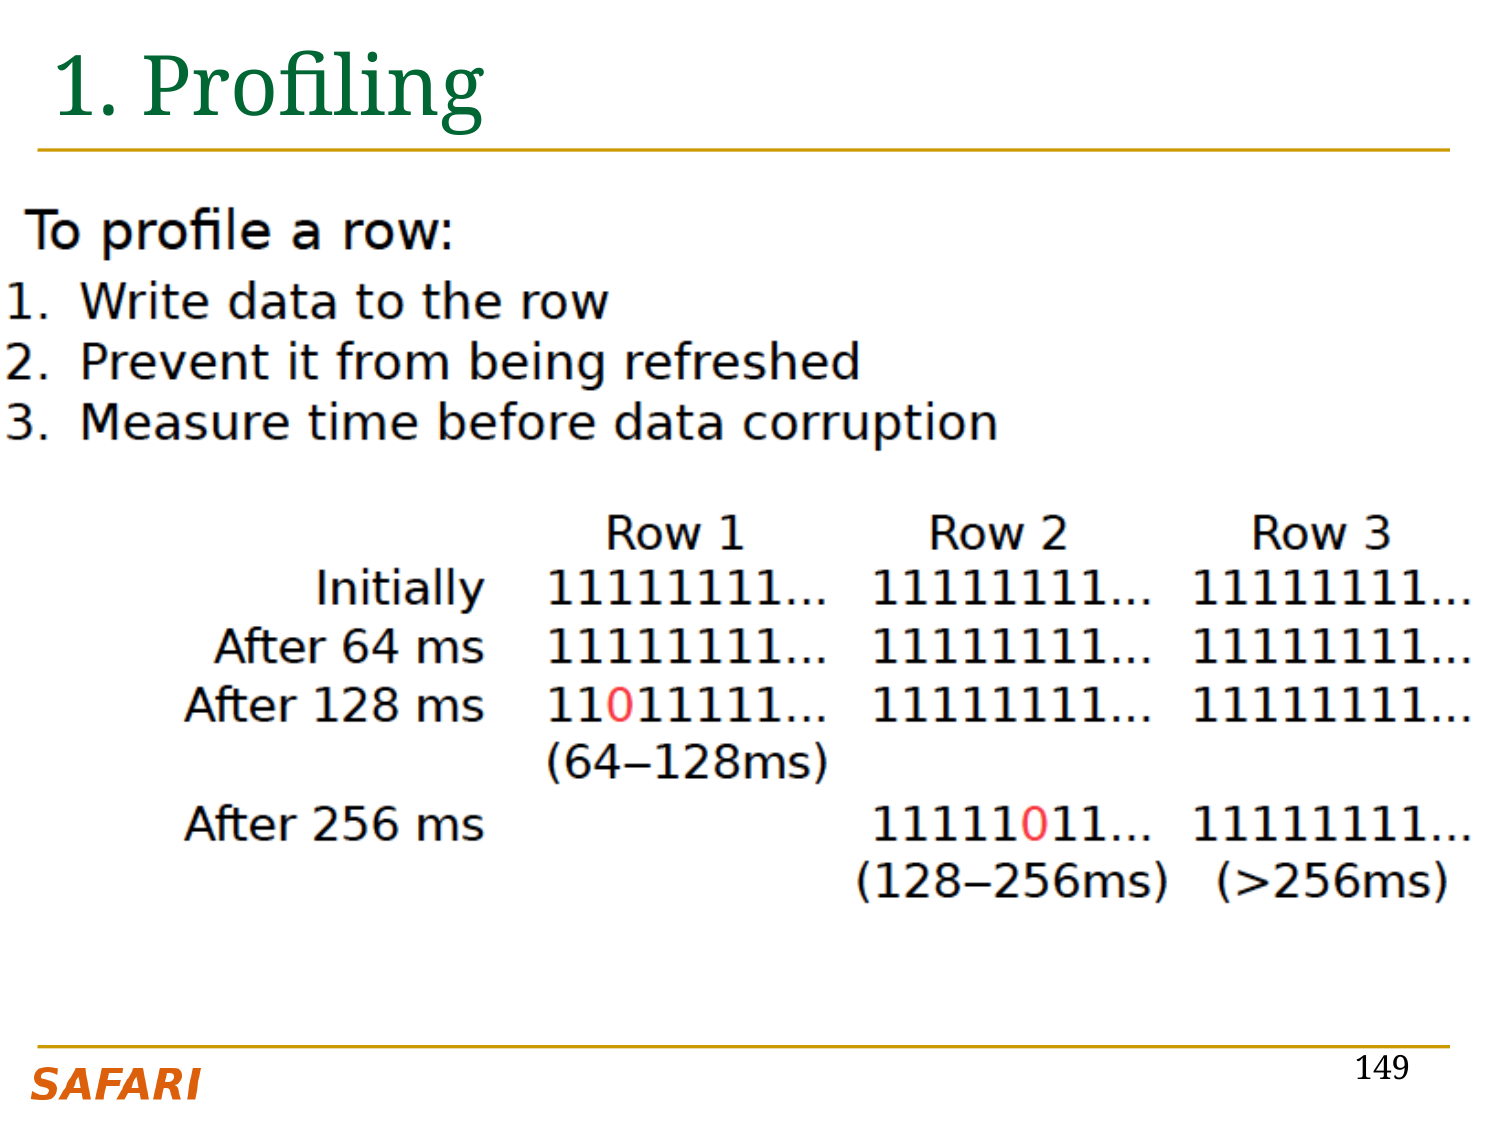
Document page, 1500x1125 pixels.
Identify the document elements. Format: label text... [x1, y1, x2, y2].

picture [0, 193, 1500, 930]
title 1. Profiling [37, 24, 1451, 192]
slide_number 149 [1074, 1023, 1426, 1100]
picture [29, 1058, 207, 1110]
